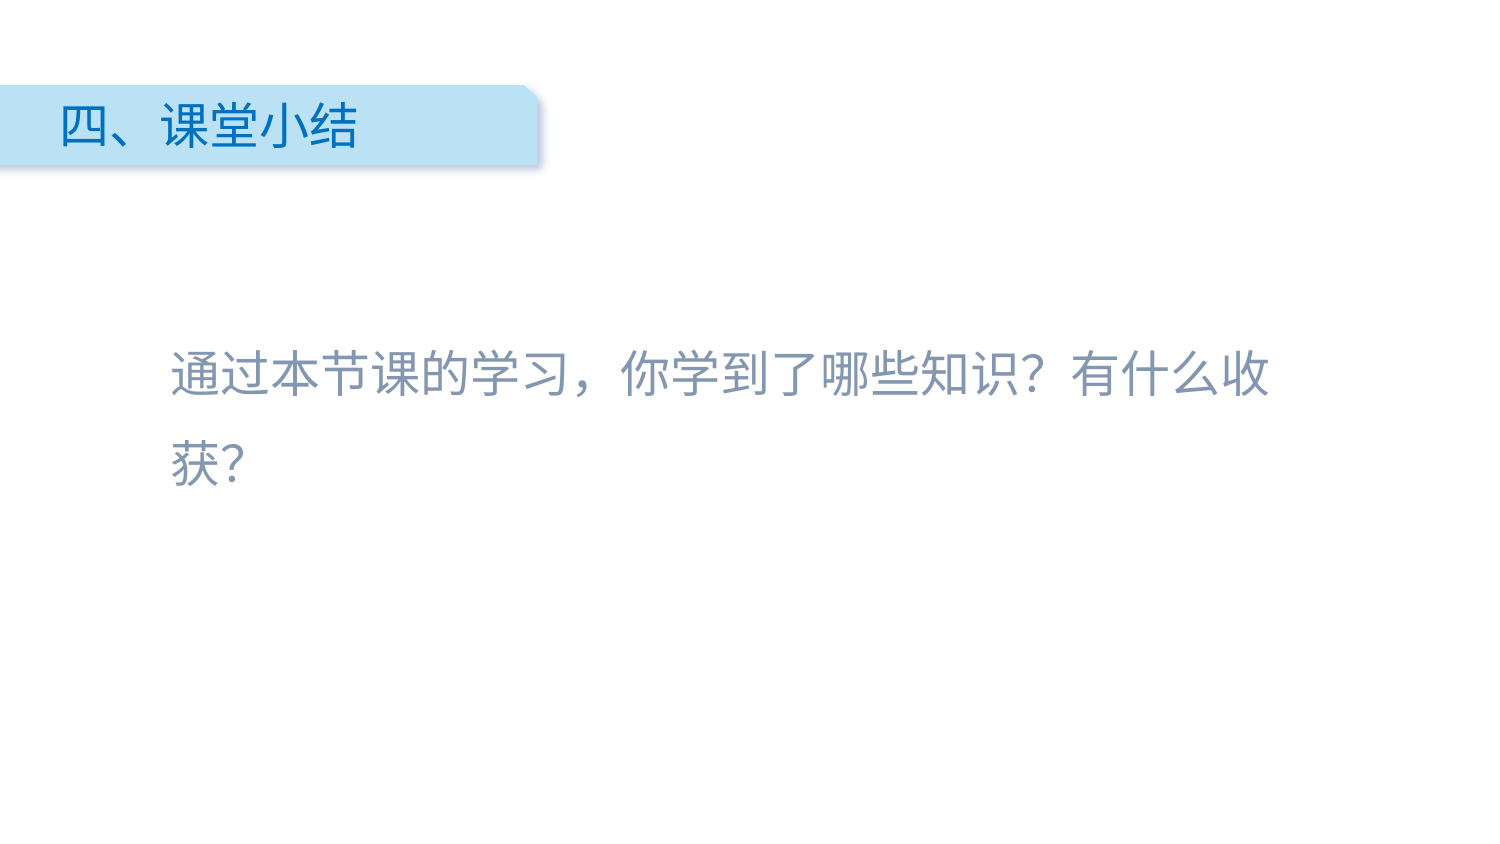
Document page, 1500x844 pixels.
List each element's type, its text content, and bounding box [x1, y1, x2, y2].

text_box 四、课堂小结 [48, 88, 371, 161]
text_box 通过本节课的学习，你学到了哪些知识？有什么收获？ [159, 306, 1353, 498]
text_box [0, 84, 539, 167]
